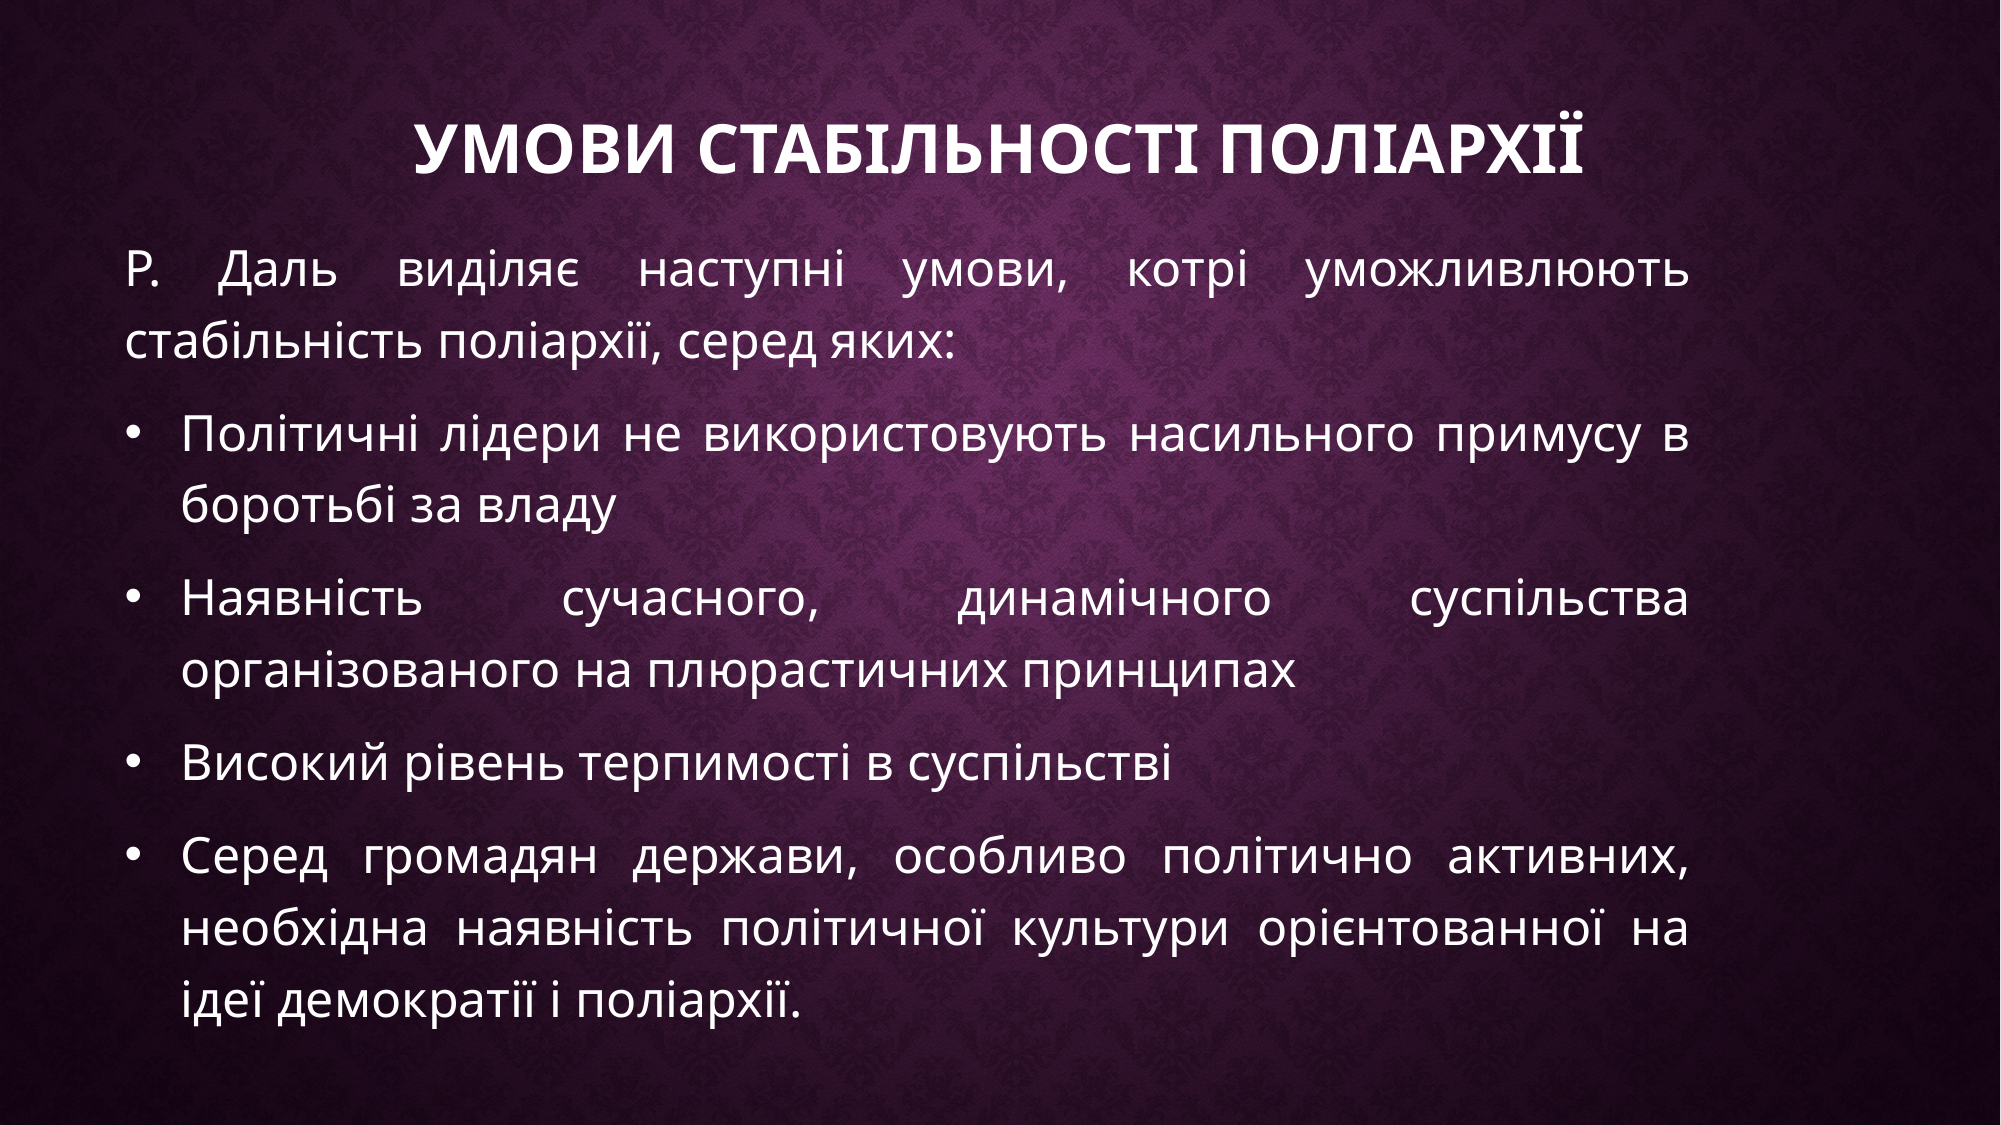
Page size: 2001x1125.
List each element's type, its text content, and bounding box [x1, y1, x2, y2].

title Умови стабільності поліархії [201, 107, 1799, 197]
list Р. Даль виділяє наступні умови, котрі уможливлюють стабільність поліархії, серед яких: Політичні лідери не використовують насильного примусу в боротьбі за владу Наявність сучасного, динамічного суспільства організованого на плюрастичних принципах Високий рівень терпимості в суспільстві Серед громадян держави, особливо політично активних, необхідна наявність політичної культури орієнтованної на ідеї демократії і поліархії. [109, 216, 1707, 1125]
